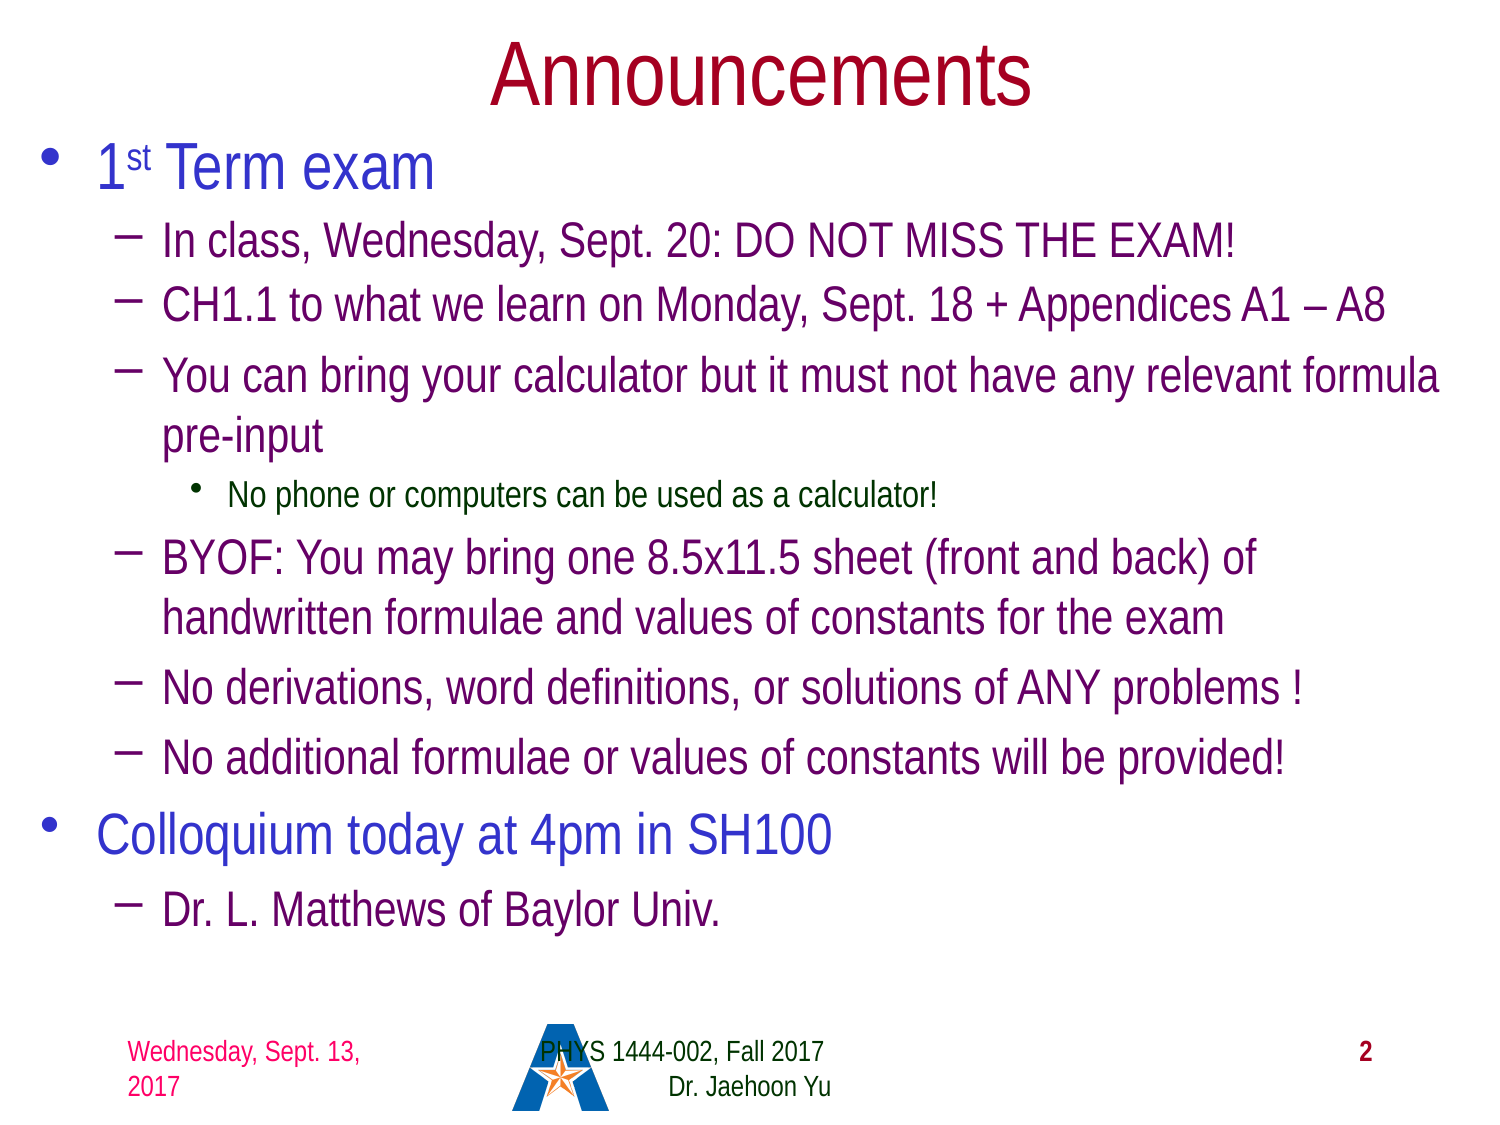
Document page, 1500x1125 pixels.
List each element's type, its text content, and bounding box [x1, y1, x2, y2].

title Announcements [124, 0, 1401, 124]
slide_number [112, 1024, 426, 1101]
footer PHYS 1444-002, Fall 2017 Dr. Jaehoon Yu [512, 1024, 988, 1101]
list 1st Term exam In class, Wednesday, Sept. 20: DO NOT MISS THE EXAM! CH1.1 to what we learn on Monday, Sept. 18 + Appendices A1 – A8 You can bring your calculator but it must not have any relevant formula pre-input No phone or computers can be used as a calculator! BYOF: You may bring one 8.5x11.5 sheet (front and back) of handwritten formulae and values of constants for the exam No derivations, word definitions, or solutions of ANY problems ! No additional formulae or values of constants will be provided! Colloquium today at 4pm in SH100 Dr. L. Matthews of Baylor Univ. [24, 124, 1476, 988]
slide_number 2 [1074, 1024, 1388, 1101]
picture [512, 1101, 609, 1111]
